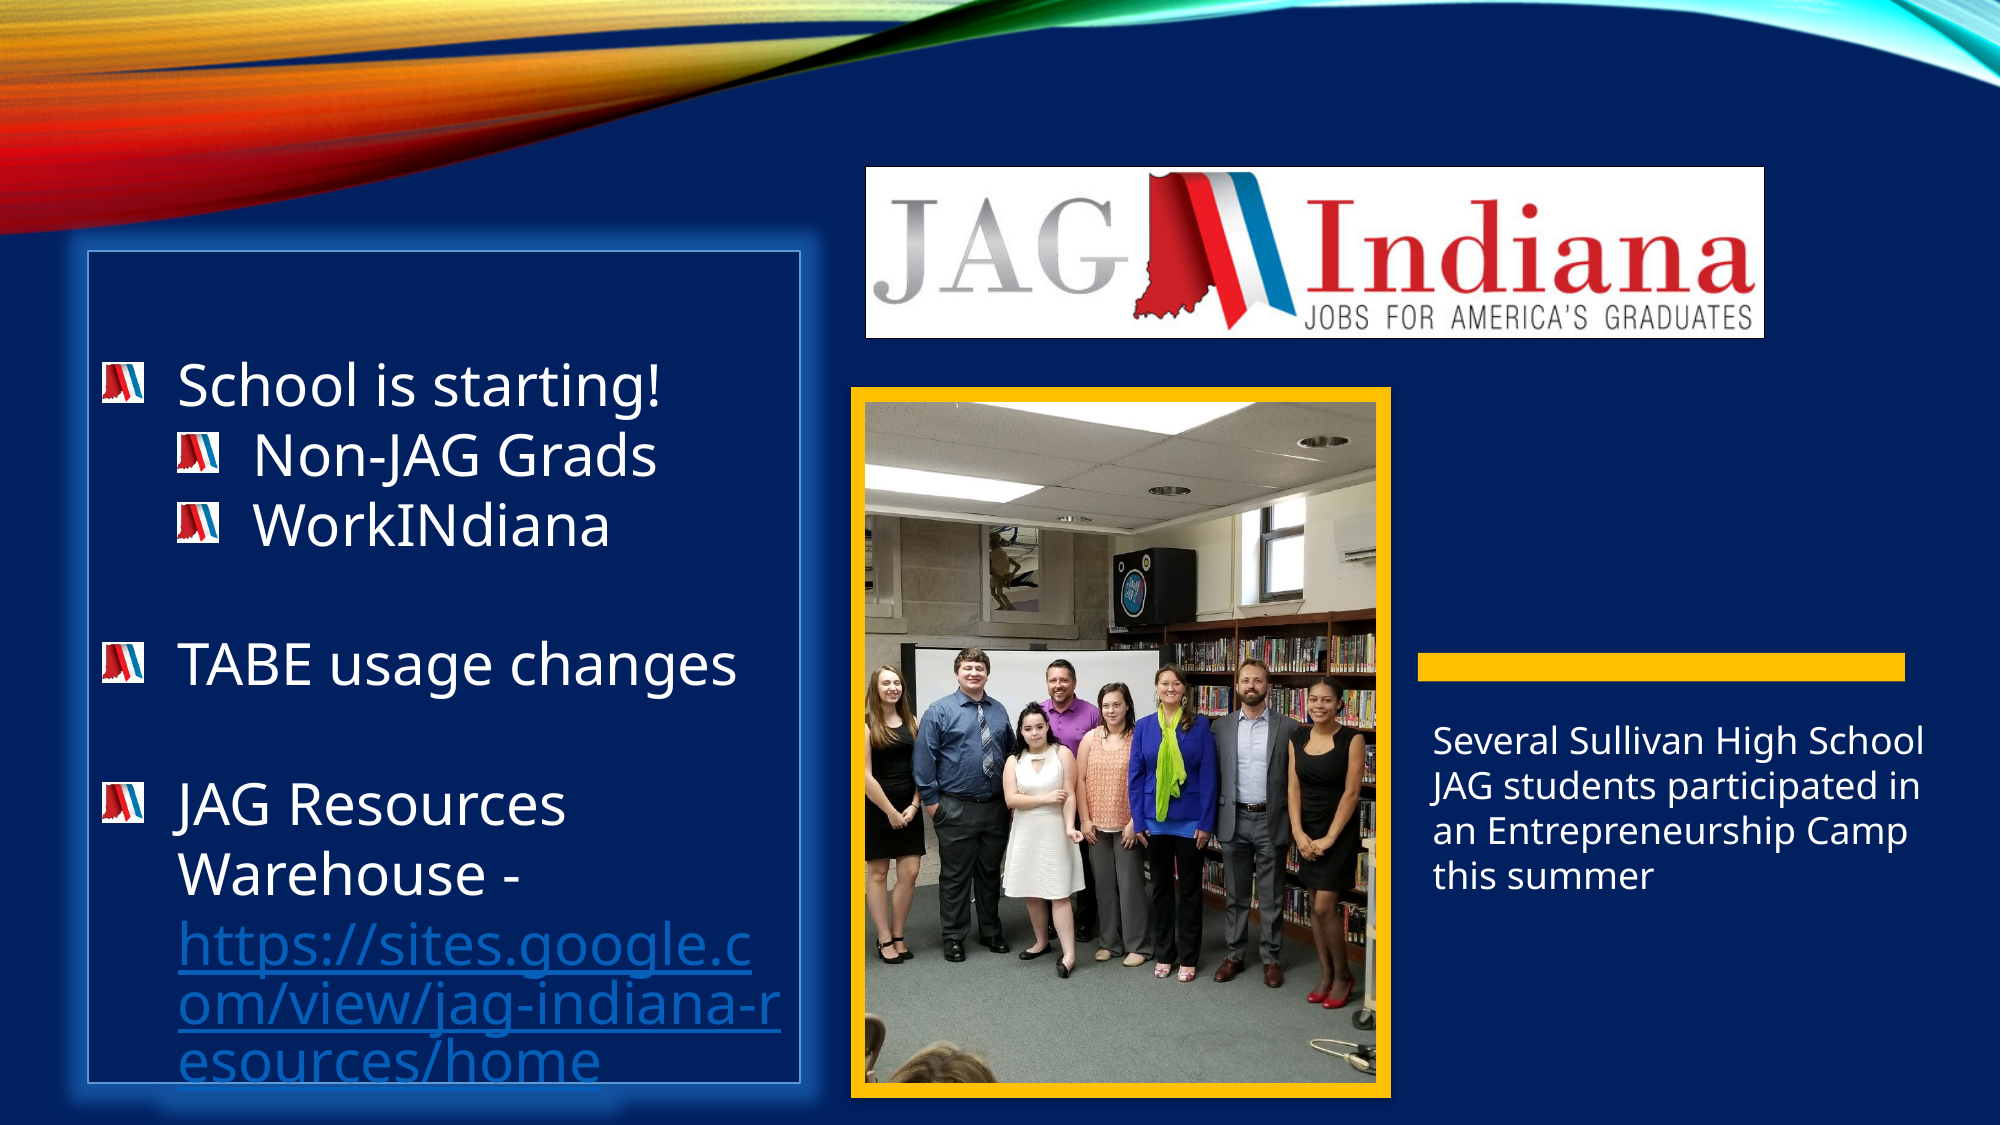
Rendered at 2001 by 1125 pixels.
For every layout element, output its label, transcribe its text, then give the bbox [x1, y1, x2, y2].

picture [865, 401, 1377, 1084]
picture [102, 362, 144, 403]
picture [102, 782, 144, 823]
picture [177, 432, 219, 473]
picture [177, 502, 219, 543]
picture [0, 0, 2000, 340]
text_box [1417, 652, 1905, 682]
picture [102, 642, 144, 683]
text_box Several Sullivan High School JAG students participated in an Entrepreneurship Camp this summer [1417, 709, 1953, 905]
text_box School is starting! Non-JAG Grads WorkINdiana TABE usage changes JAG Resources Warehouse - https://sites.google.com/view/jag-indiana-resources/home [87, 250, 801, 1084]
